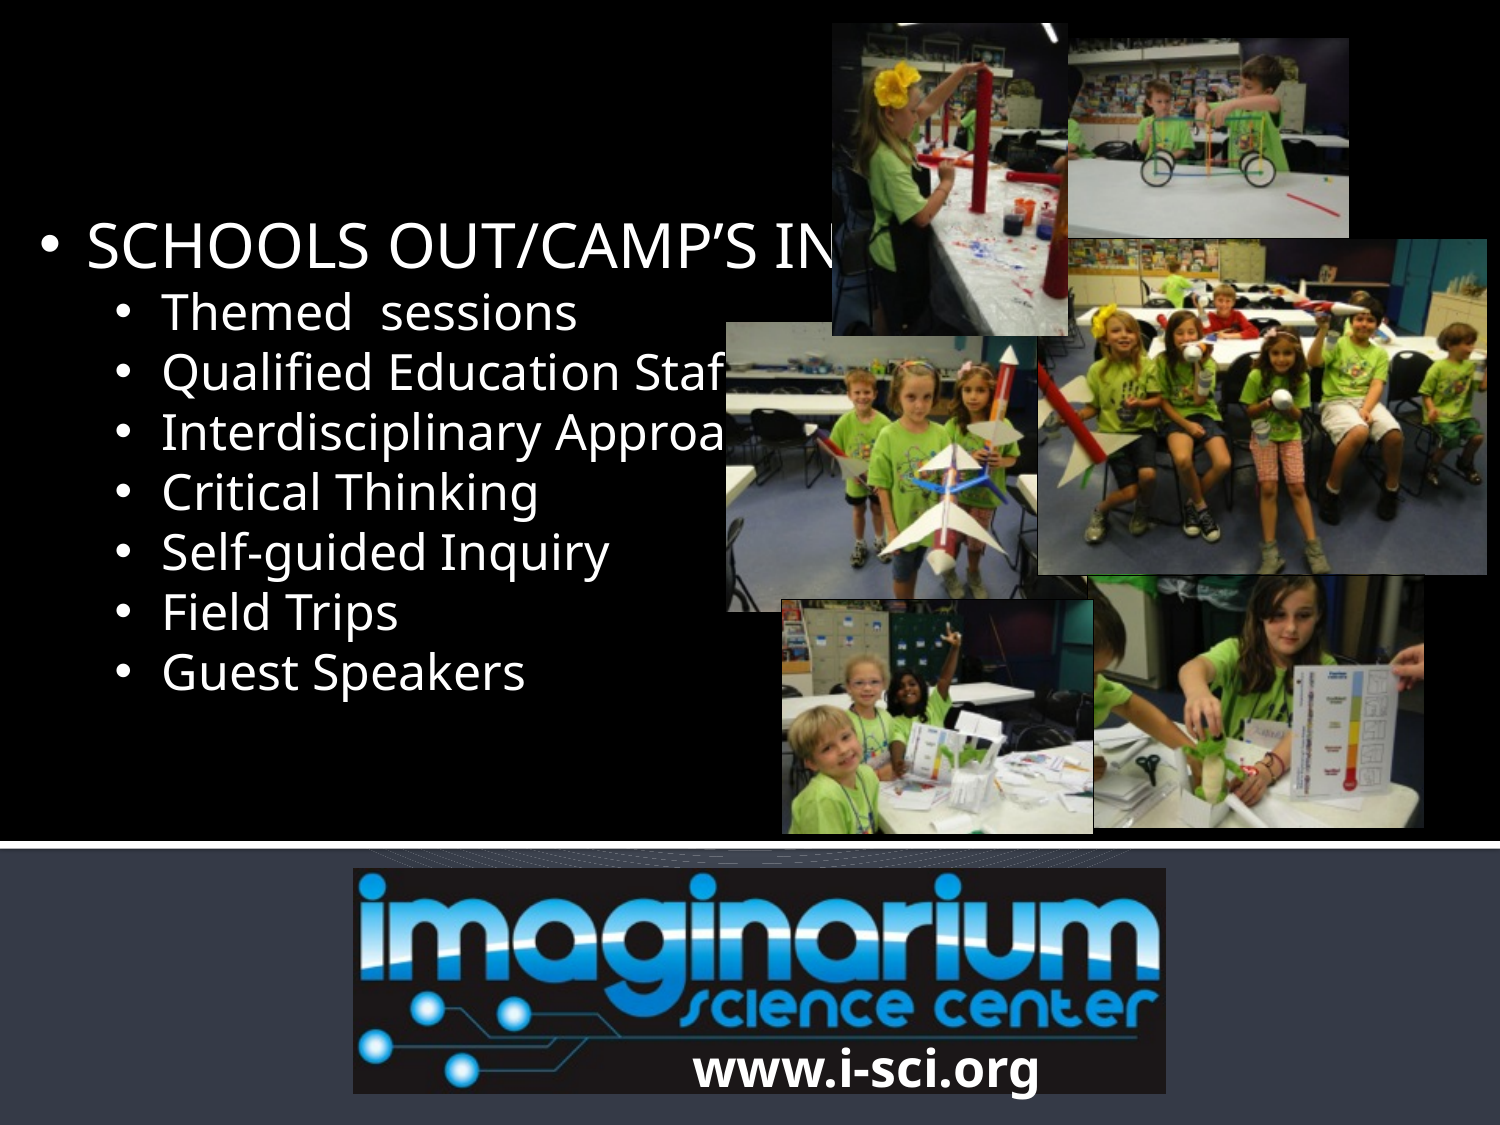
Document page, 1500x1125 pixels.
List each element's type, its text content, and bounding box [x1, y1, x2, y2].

picture [724, 23, 1488, 835]
text_box www.i-sci.org [677, 1028, 1178, 1106]
picture [353, 868, 1166, 1094]
text_box SCHOOLS OUT/CAMP’S IN Themed sessions Qualified Education Staff Interdisciplinary Approach Critical Thinking Self-guided Inquiry Field Trips Guest Speakers [24, 198, 938, 888]
